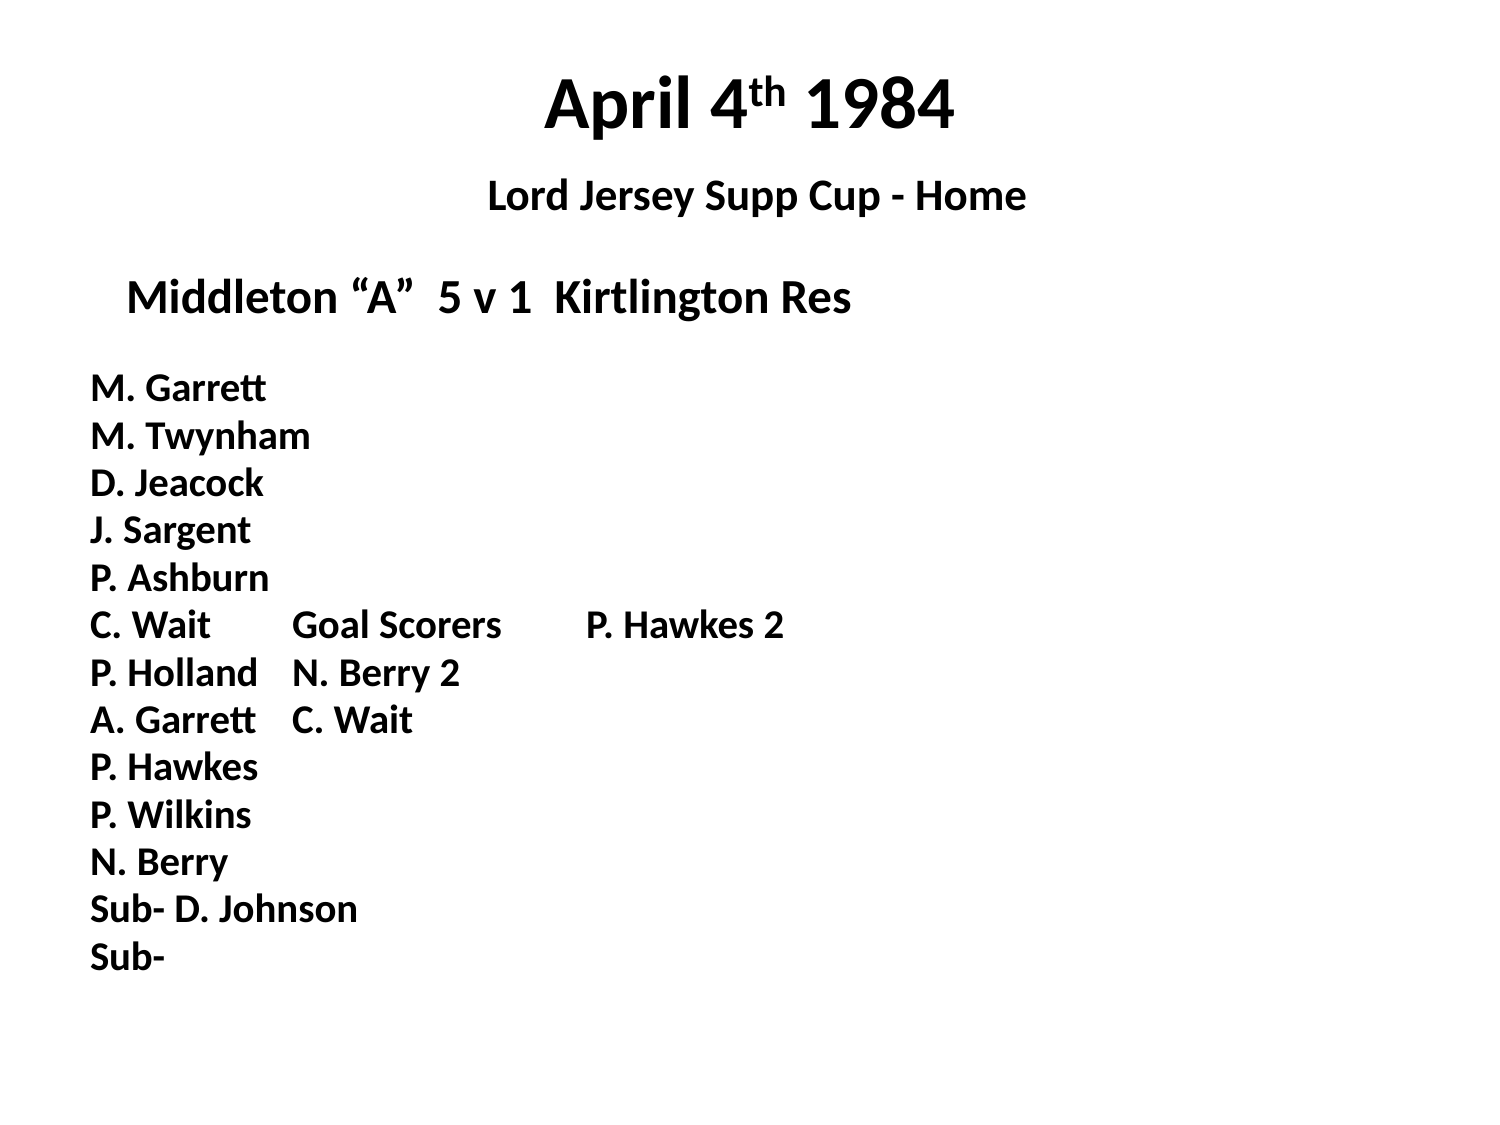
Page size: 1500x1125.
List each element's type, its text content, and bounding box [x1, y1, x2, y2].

title April 4th 1984 Lord Jersey Supp Cup - Home [75, 45, 1425, 233]
list Middleton “A” 5 v 1 Kirtlington Res M. Garrett M. Twynham D. Jeacock J. Sargent P. Ashburn C. Wait Goal Scorers P. Hawkes 2 P. Holland N. Berry 2 A. Garrett C. Wait P. Hawkes P. Wilkins N. Berry Sub- D. Johnson Sub- [75, 262, 1425, 1005]
